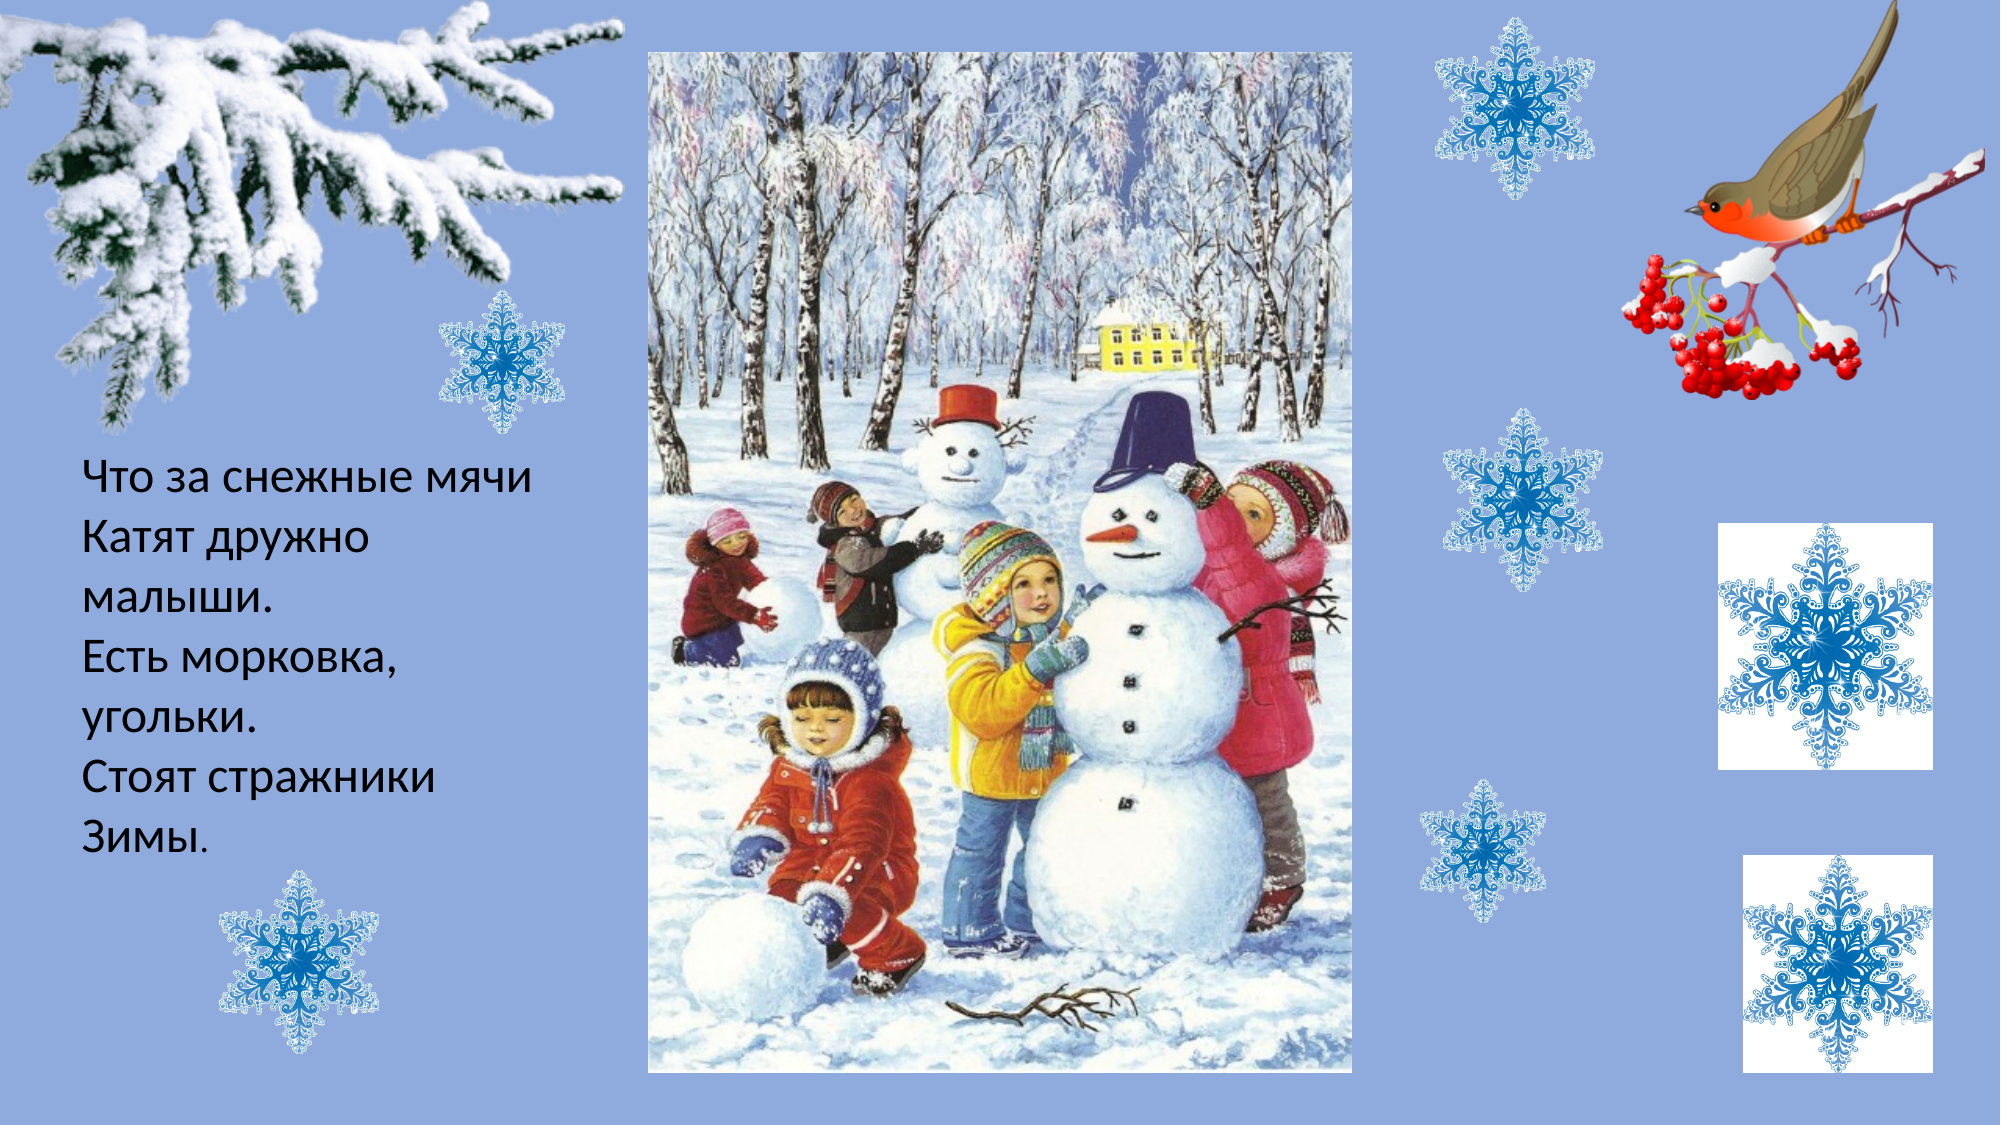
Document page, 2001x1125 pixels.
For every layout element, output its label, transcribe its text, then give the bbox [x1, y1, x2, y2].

picture [219, 870, 379, 1054]
picture [1621, 0, 1985, 400]
text_box Что за снежные мячи Катят дружно малыши. Есть морковка, угольки. Стоят стражники Зимы. [66, 436, 580, 871]
picture [1718, 523, 1933, 770]
picture [648, 52, 1352, 1073]
picture [0, 0, 625, 436]
picture [1442, 408, 1603, 592]
picture [1743, 855, 1933, 1073]
picture [1420, 779, 1546, 923]
picture [1435, 17, 1595, 200]
